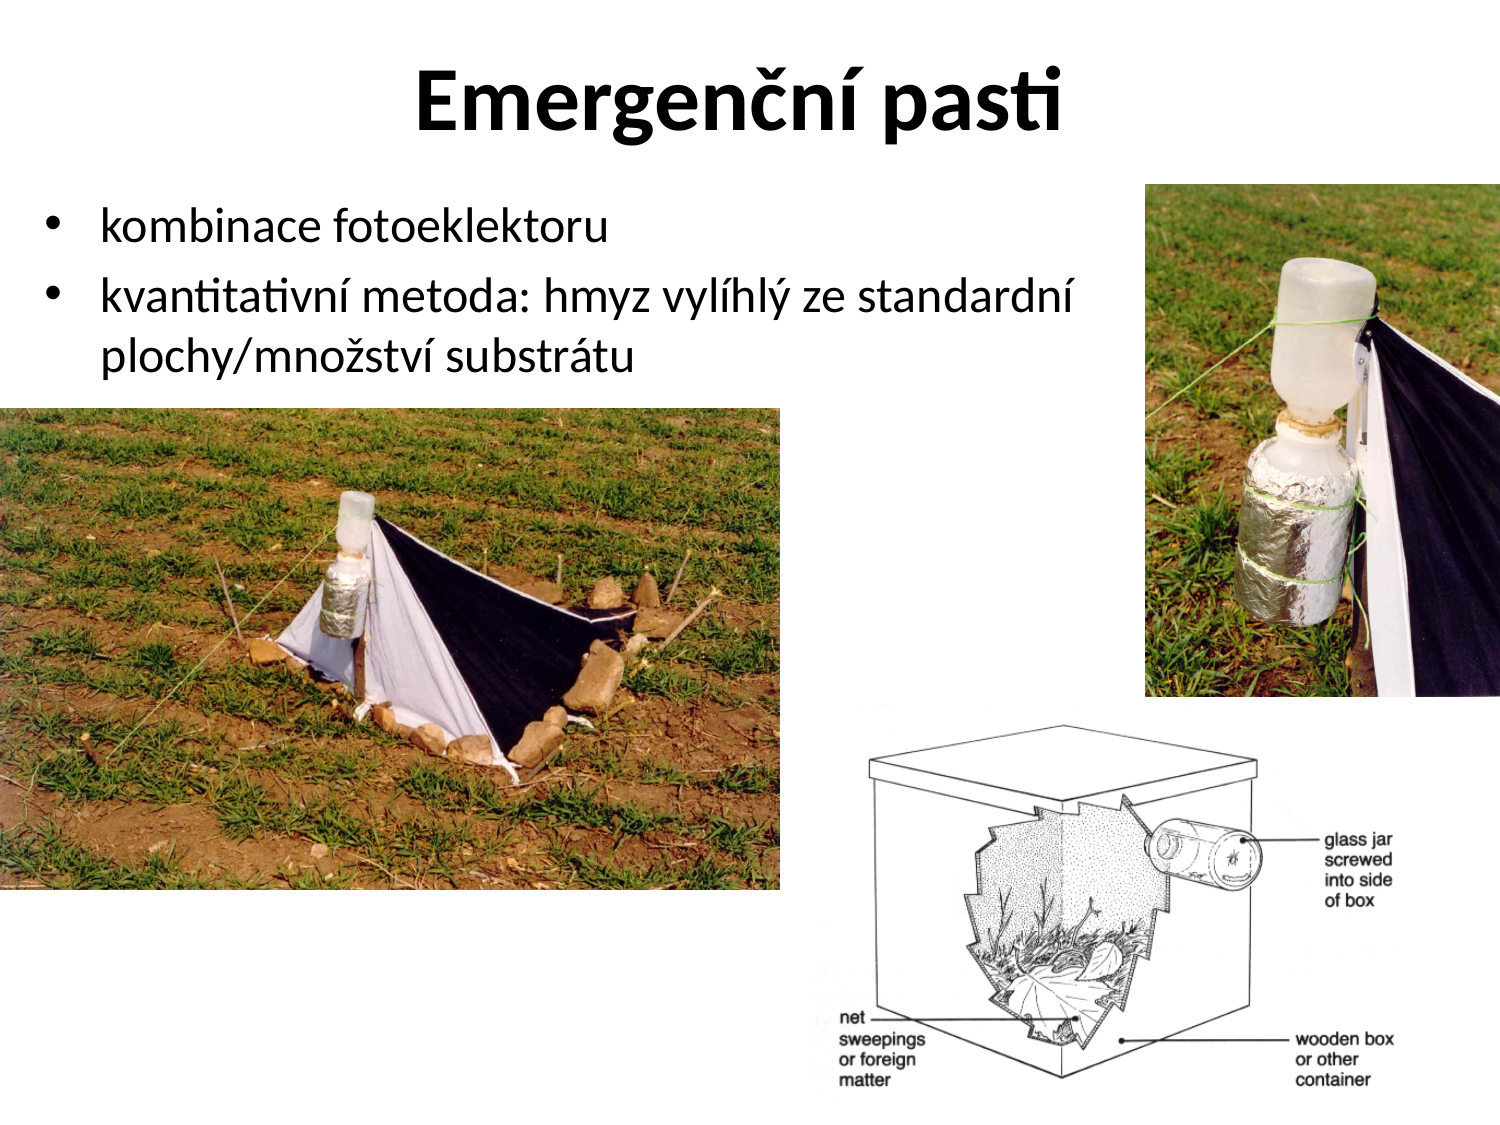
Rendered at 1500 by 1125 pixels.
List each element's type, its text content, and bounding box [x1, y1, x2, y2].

picture [1144, 184, 1500, 697]
picture [0, 408, 781, 891]
title Emergenční pasti [64, 0, 1415, 188]
picture [809, 703, 1406, 1108]
list kombinace fotoeklektoru kvantitativní metoda: hmyz vylíhlý ze standardní plochy/množství substrátu [29, 184, 1105, 331]
